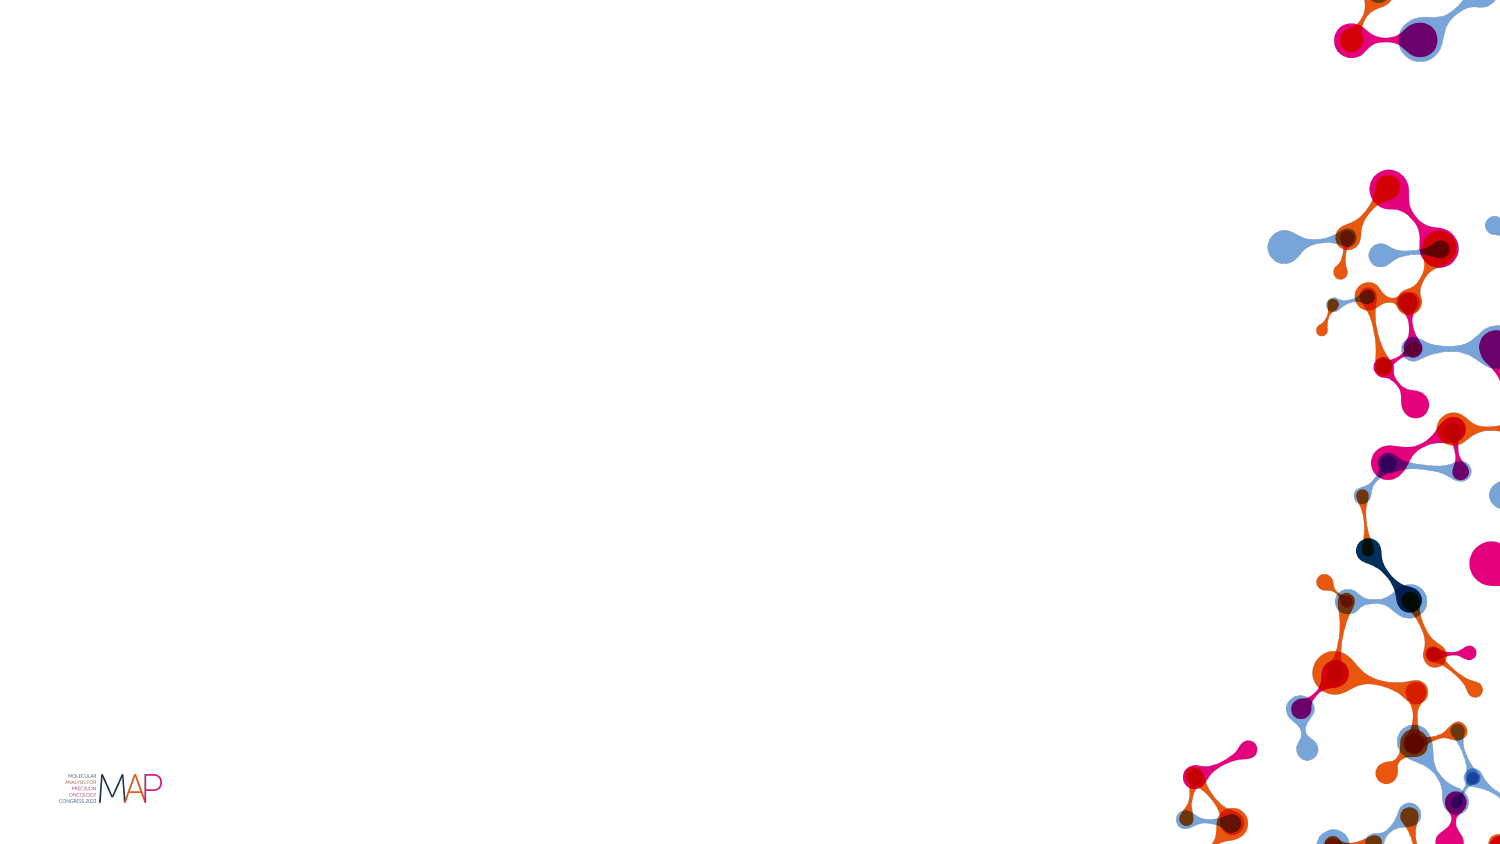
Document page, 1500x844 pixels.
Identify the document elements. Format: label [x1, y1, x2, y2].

picture [59, 774, 162, 803]
picture [1176, 0, 1500, 844]
